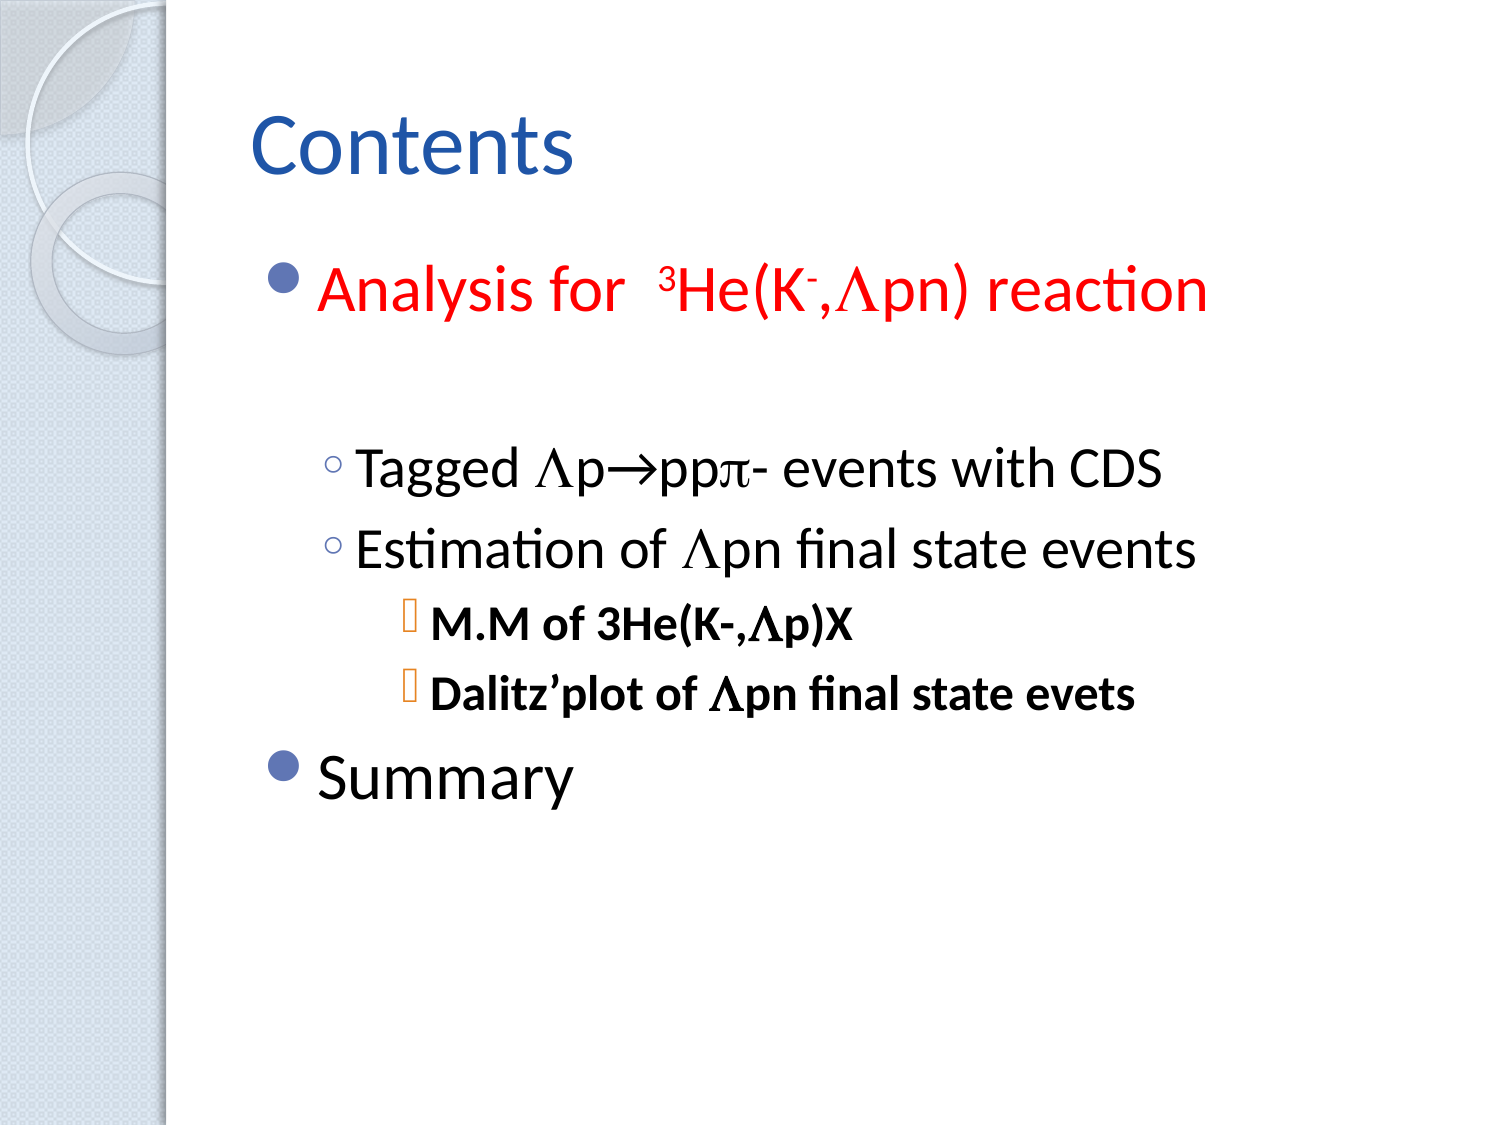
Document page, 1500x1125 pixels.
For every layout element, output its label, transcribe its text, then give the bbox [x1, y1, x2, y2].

title Contents [235, 45, 1466, 233]
list Analysis for 3He(K-,Lpn) reaction Tagged Lp→ppp- events with CDS Estimation of Lpn final state events M.M of 3He(K-,Lp)X Dalitz’plot of Lpn final state evets Summary [235, 237, 1466, 1025]
